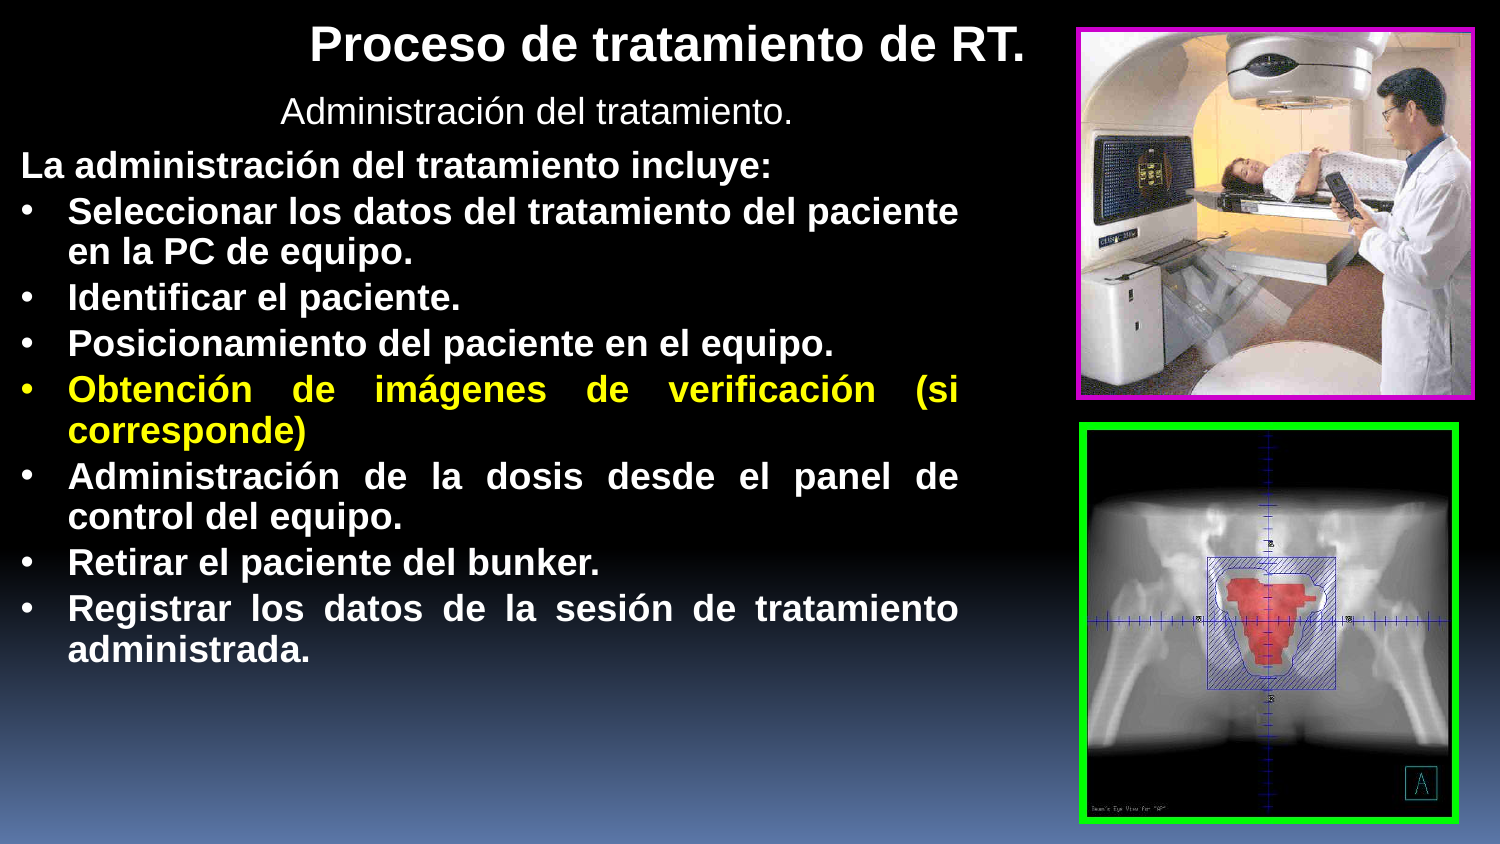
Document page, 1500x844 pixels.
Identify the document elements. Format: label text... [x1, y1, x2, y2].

picture [1080, 31, 1471, 396]
text_box Administración del tratamiento. [265, 79, 1057, 139]
text_box La administración del tratamiento incluye: Seleccionar los datos del tratamiento del paciente en la PC de equipo. Identificar el paciente. Posicionamiento del paciente en el equipo. Obtención de imágenes de verificación (si corresponde) Administración de la dosis desde el panel de control del equipo. Retirar el paciente del bunker. Registrar los datos de la sesión de tratamiento administrada. [5, 138, 975, 724]
picture [1079, 421, 1459, 824]
text_box Proceso de tratamiento de RT. [35, 4, 1301, 79]
